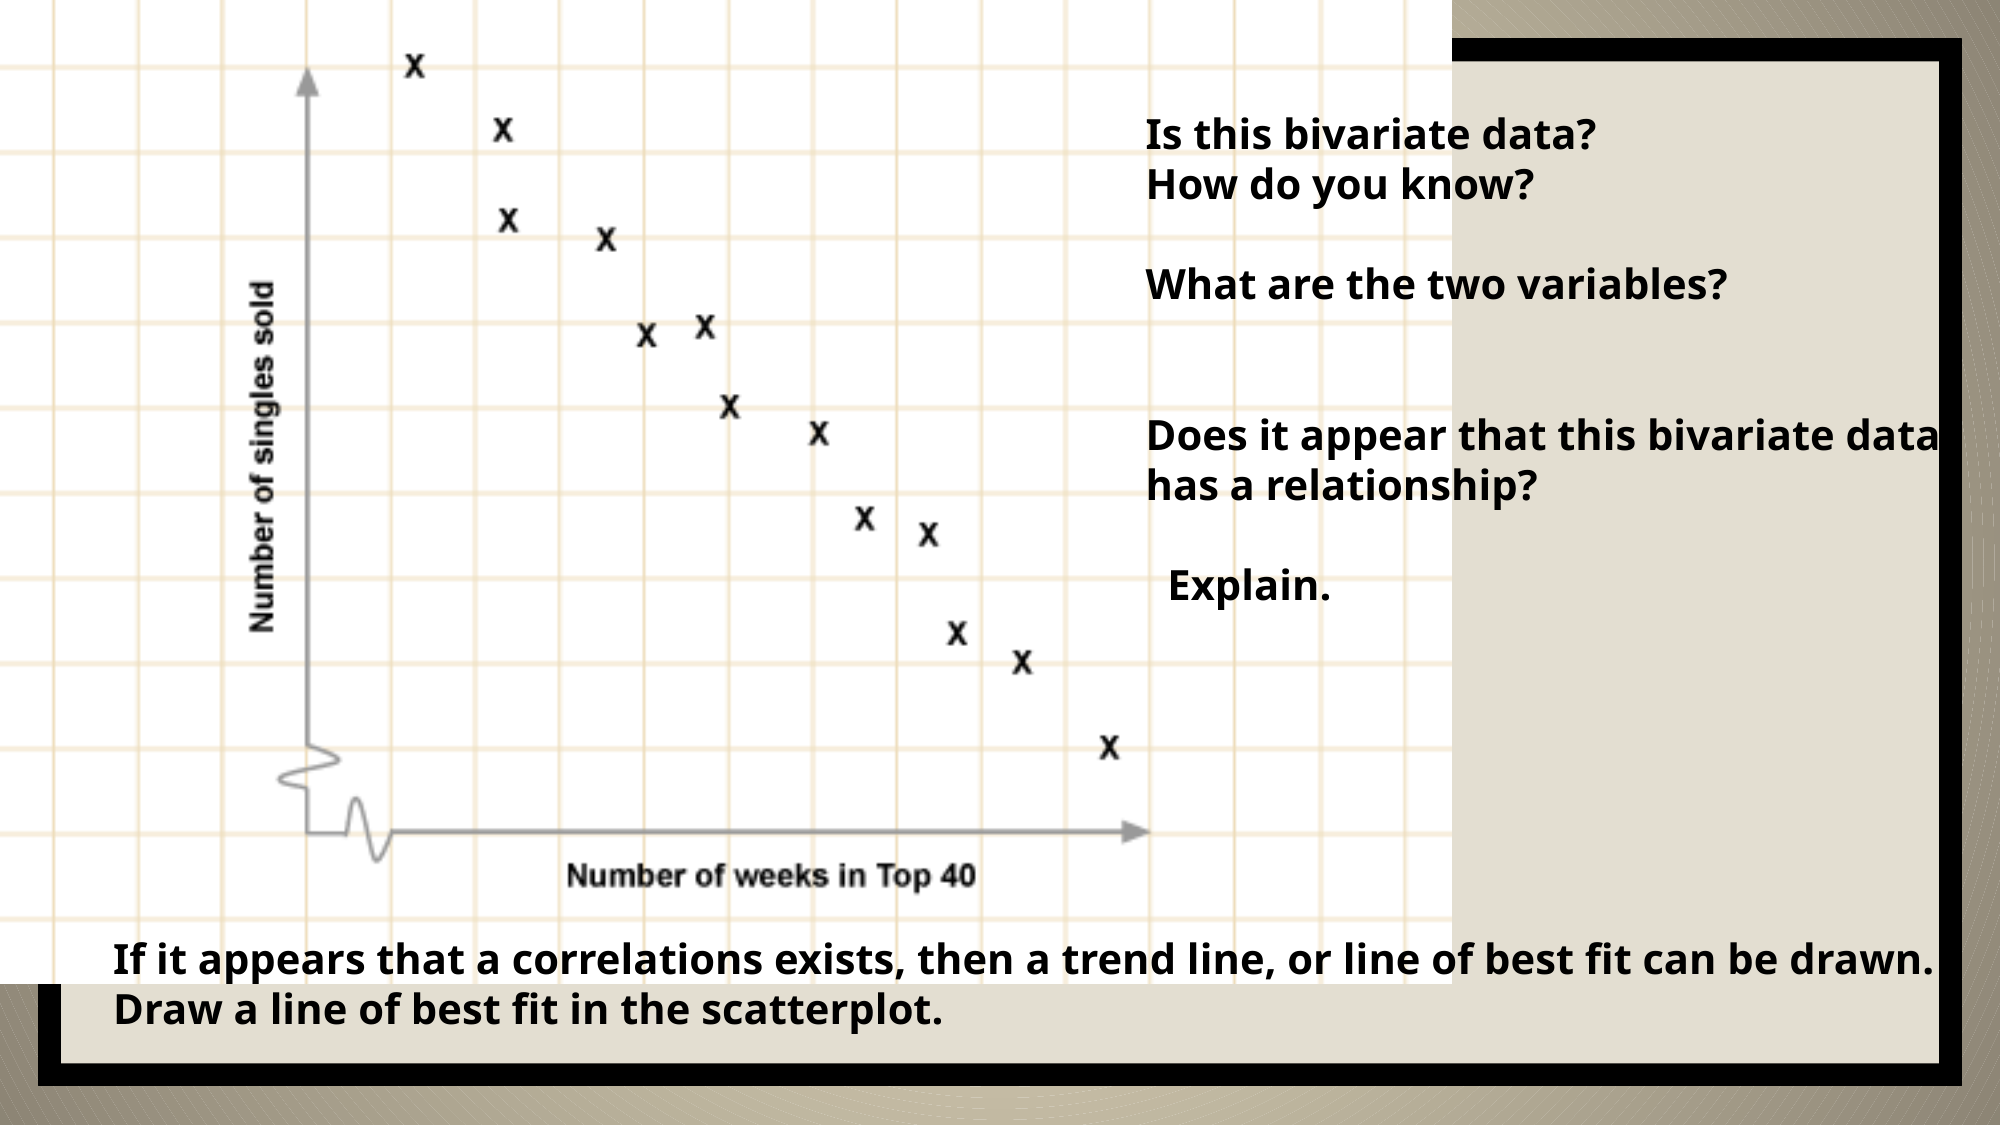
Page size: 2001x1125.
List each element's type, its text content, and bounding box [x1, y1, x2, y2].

picture [0, 0, 1452, 984]
text_box Is this bivariate data? How do you know? What are the two variables? Does it appear that this bivariate data has a relationship? Explain. [1457, 100, 2000, 616]
text_box If it appears that a correlations exists, then a trend line, or line of best fit can be drawn. Draw a line of best fit in the scatterplot. [98, 925, 1974, 1041]
